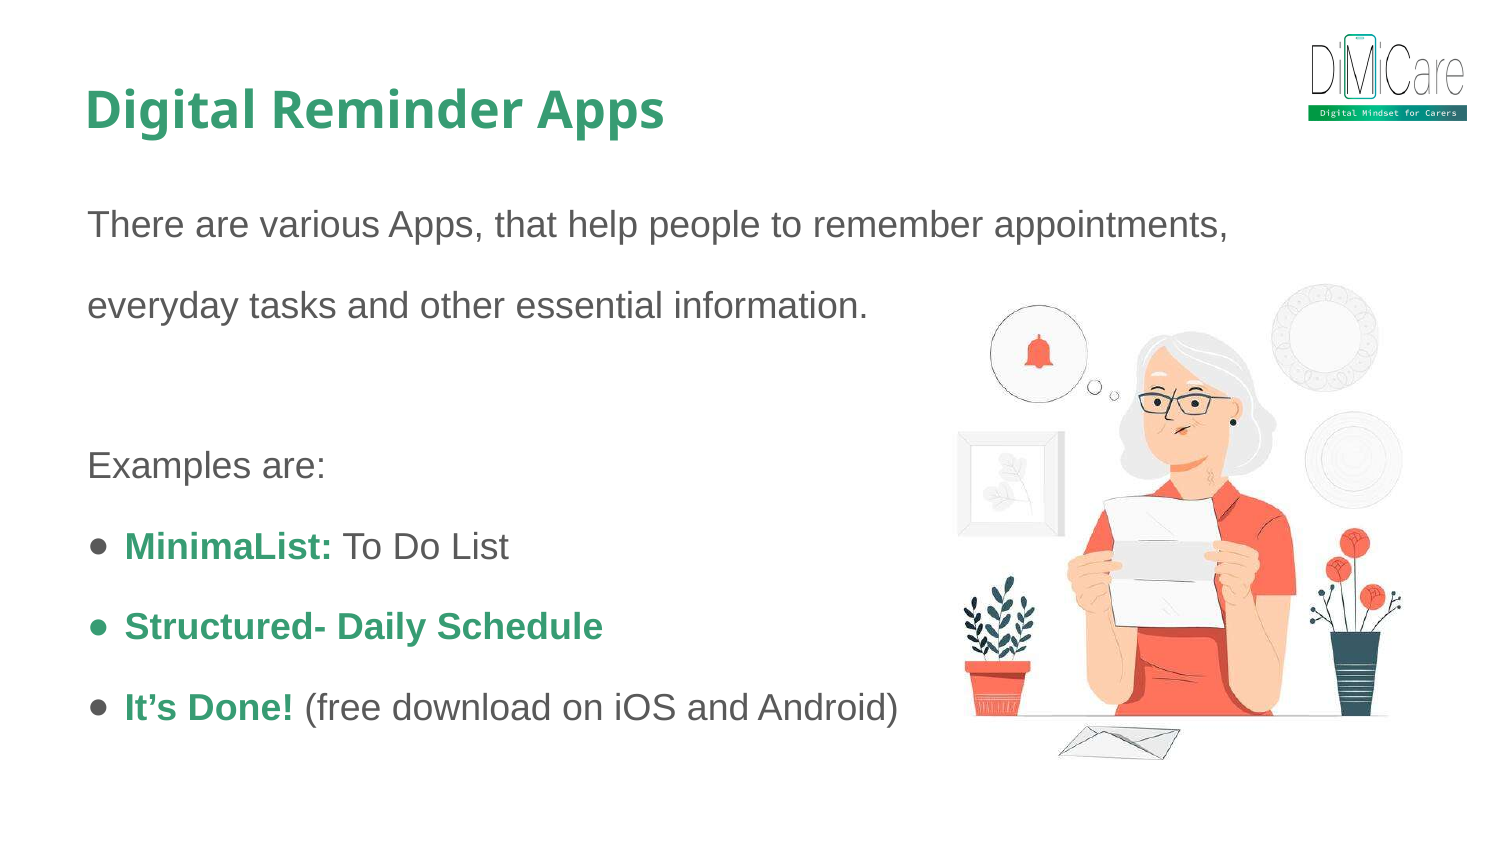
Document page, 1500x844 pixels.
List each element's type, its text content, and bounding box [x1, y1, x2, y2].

picture [926, 263, 1437, 774]
text_box There are various Apps, that help people to remember appointments, everyday tasks and other essential information. Examples are: MinimaList: To Do List Structured- Daily Schedule It’s Done! (free download on iOS and Android) [86, 119, 1338, 844]
text_box Digital Reminder Apps [84, 51, 1308, 227]
text_box [1308, 34, 1467, 121]
